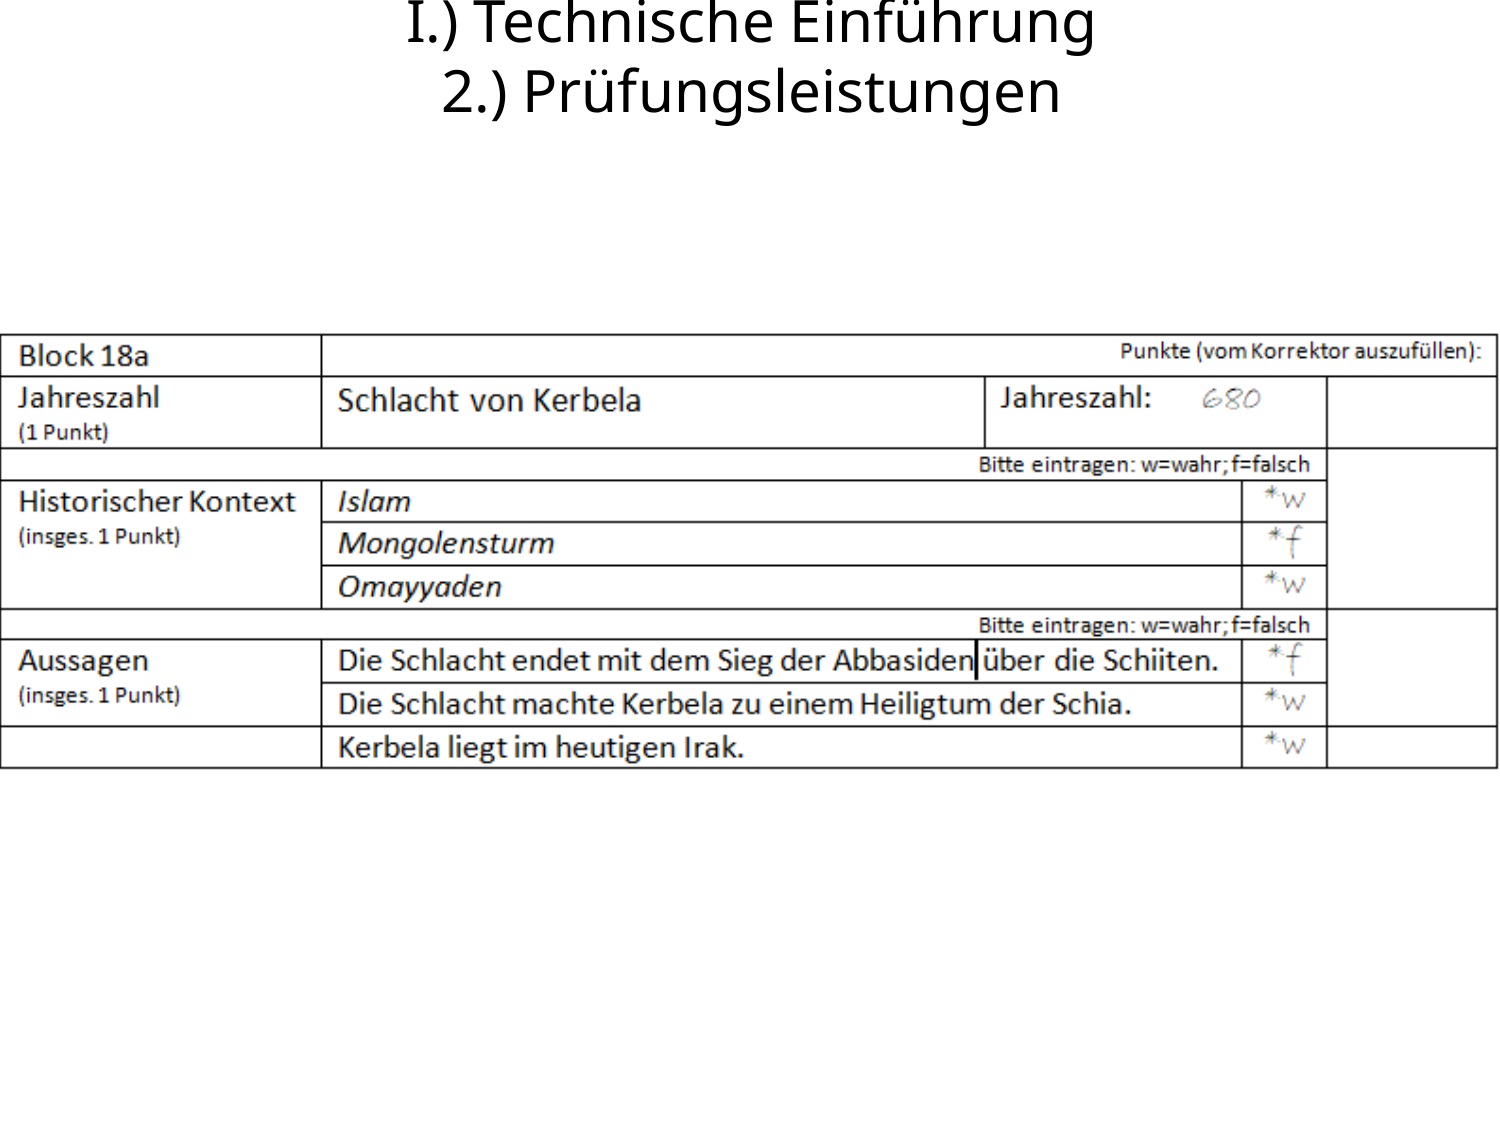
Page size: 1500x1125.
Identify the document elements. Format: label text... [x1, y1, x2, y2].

title I.) Technische Einführung 2.) Prüfungsleistungen [76, 0, 1427, 148]
picture [0, 321, 1500, 776]
